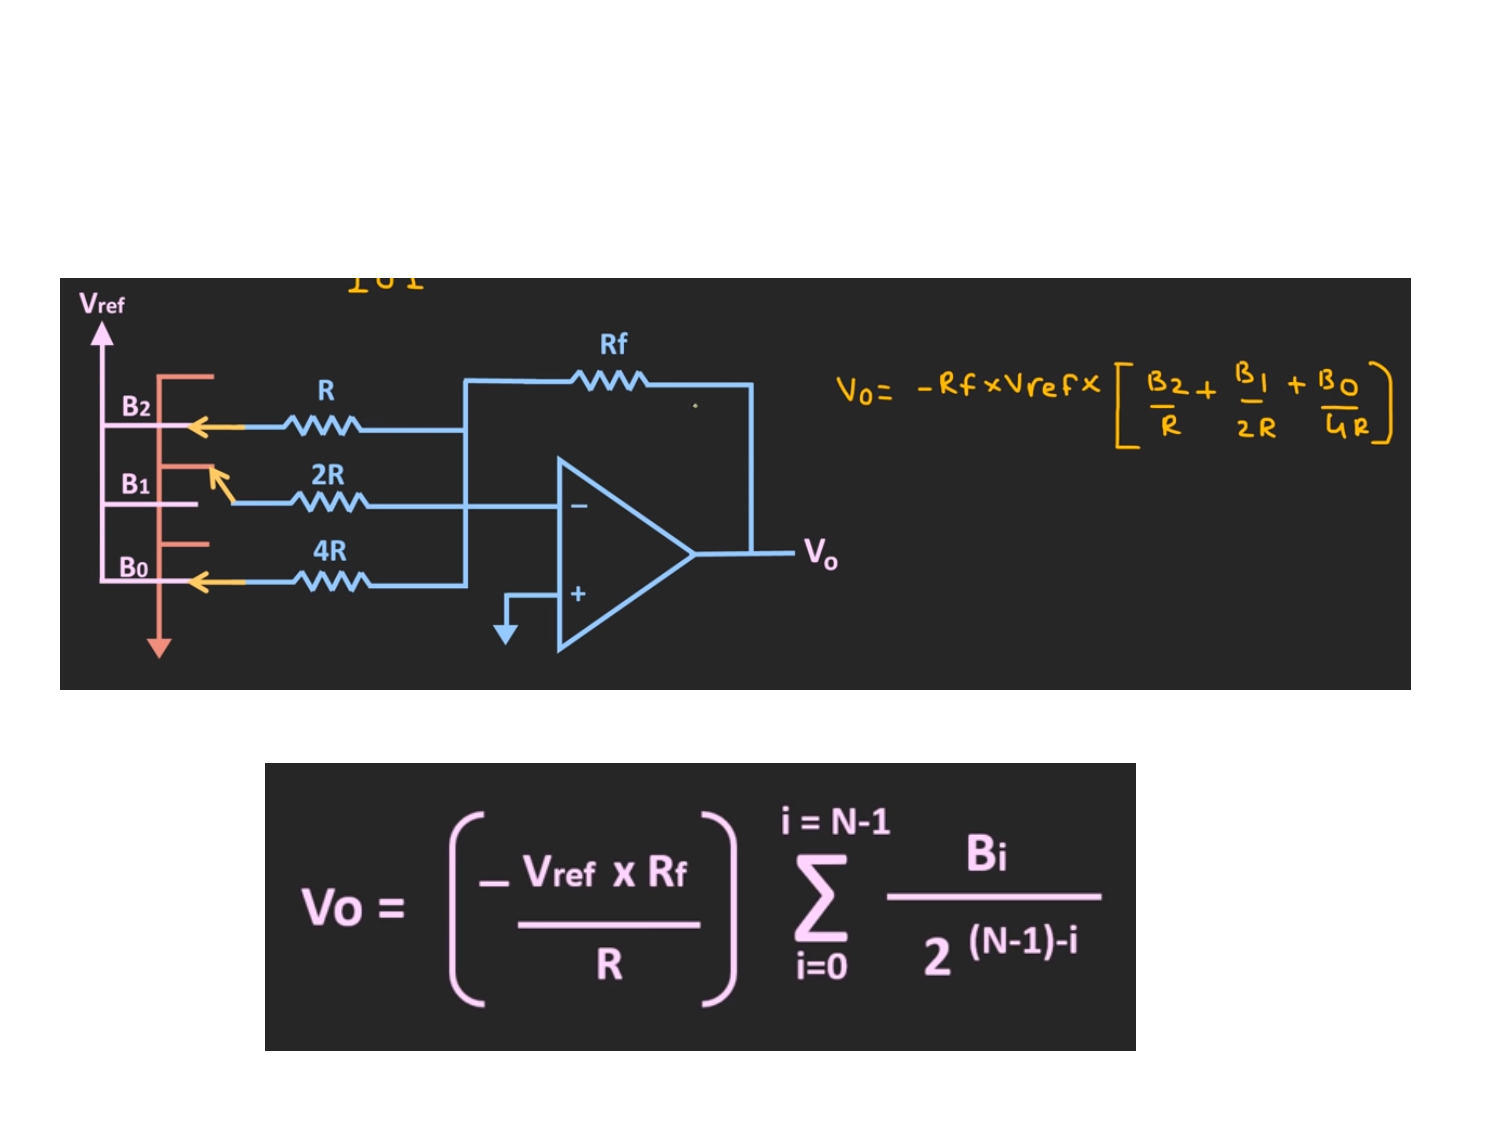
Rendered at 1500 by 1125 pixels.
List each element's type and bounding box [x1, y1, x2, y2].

list [59, 278, 1411, 691]
picture [265, 762, 1137, 1051]
